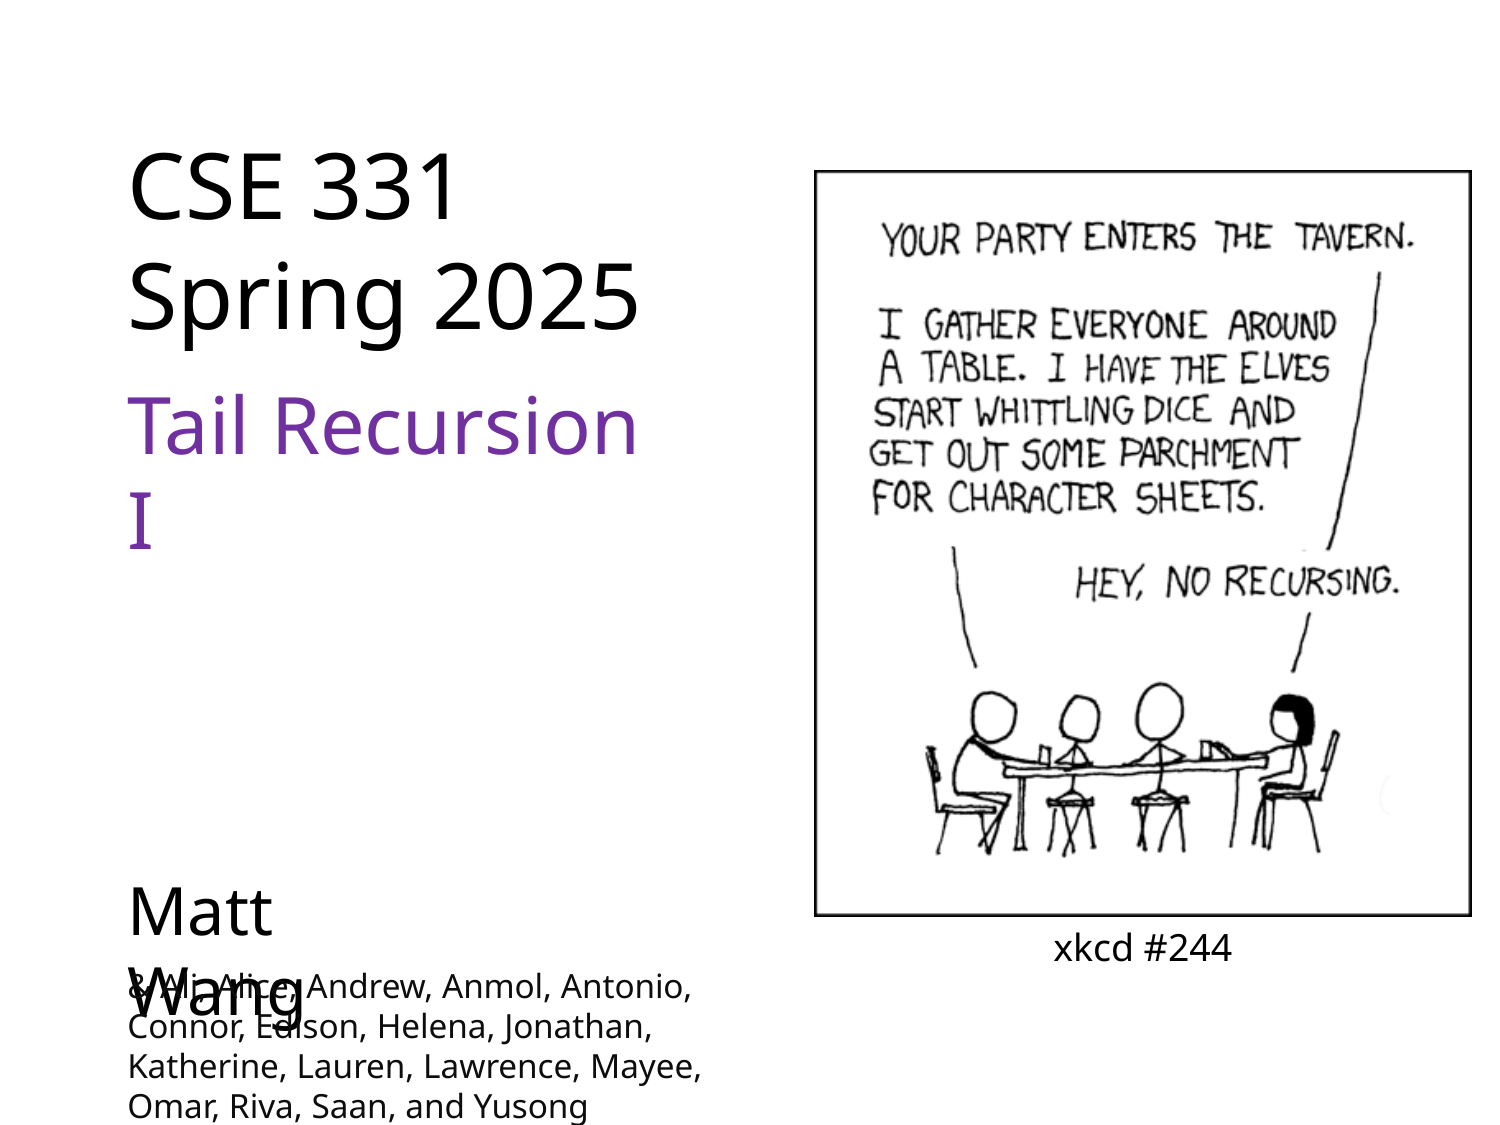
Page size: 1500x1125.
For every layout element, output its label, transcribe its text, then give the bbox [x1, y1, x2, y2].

text_box & Ali, Alice, Andrew, Anmol, Antonio, Connor, Edison, Helena, Jonathan, Katherine, Lauren, Lawrence, Mayee, Omar, Riva, Saan, and Yusong [112, 957, 750, 1104]
title Tail Recursion I [112, 373, 686, 698]
picture [813, 169, 1472, 917]
text_box Matt Wang [112, 861, 471, 957]
text_box xkcd #244 [963, 926, 1323, 983]
text_box CSE 331 Spring 2025 [112, 120, 750, 373]
